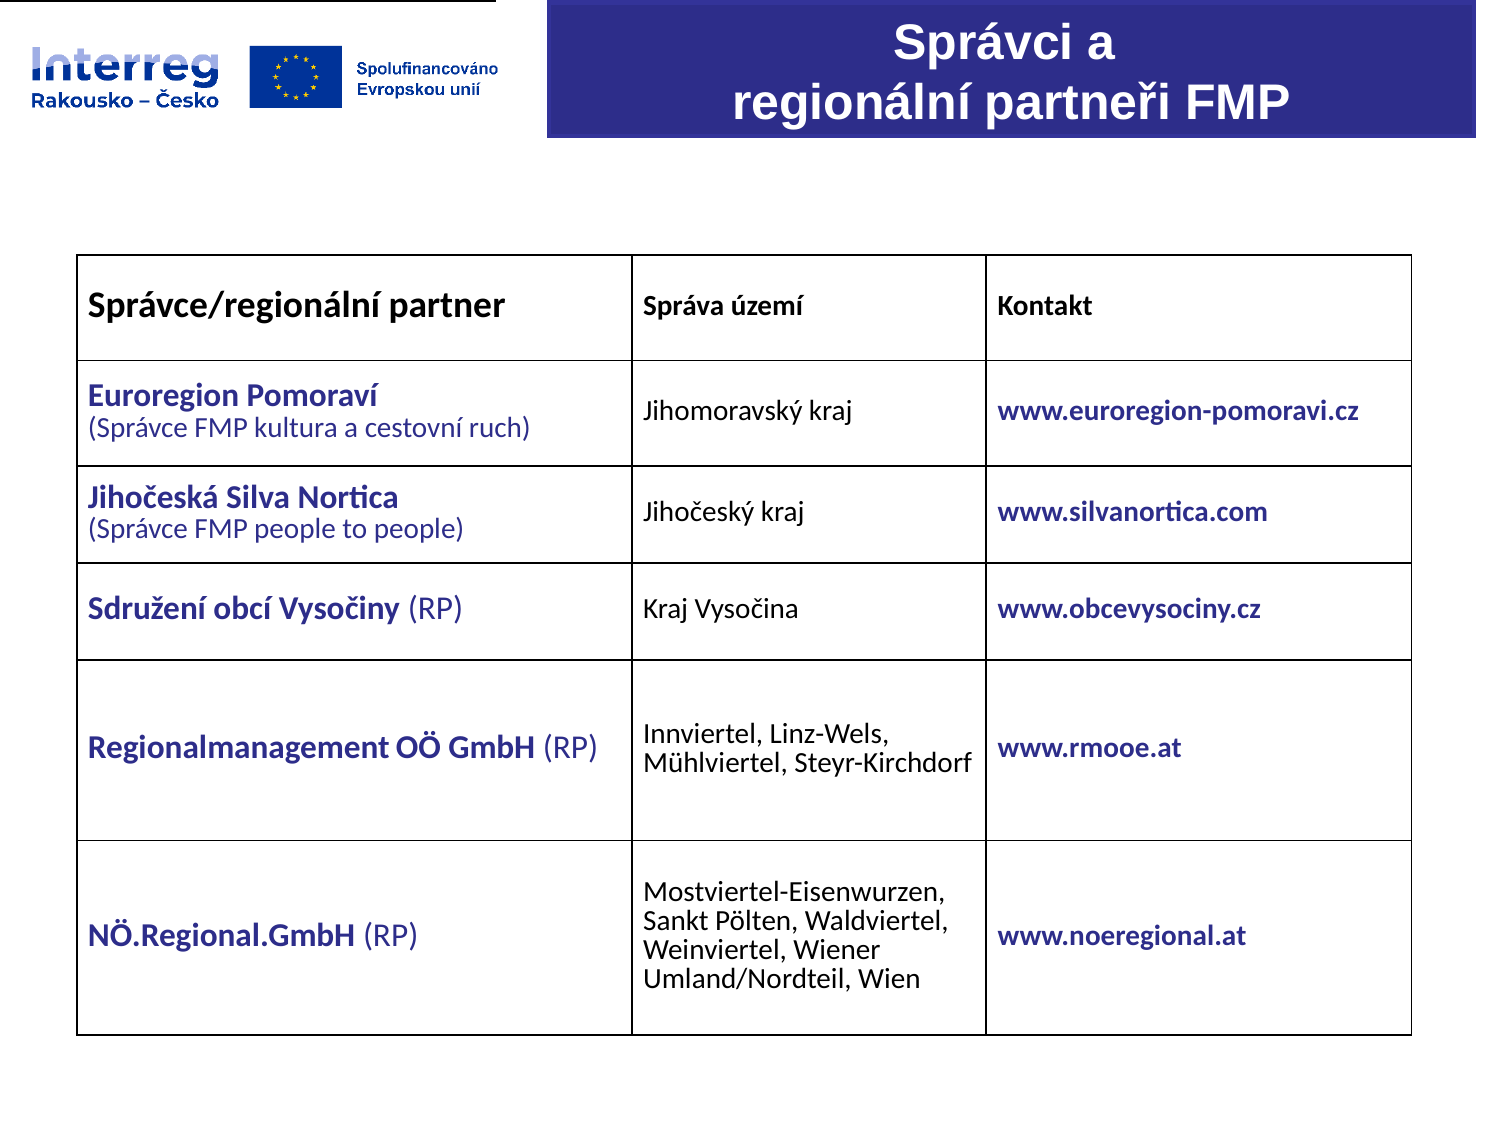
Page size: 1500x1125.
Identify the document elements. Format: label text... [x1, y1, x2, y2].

table_cell Jihomoravský kraj [633, 361, 985, 465]
table_header Správa území [633, 256, 985, 360]
table_cell Euroregion Pomoraví (Správce FMP kultura a cestovní ruch) [78, 361, 631, 465]
table_cell Sdružení obcí Vysočiny (RP) [78, 564, 631, 659]
table_cell www.euroregion-pomoravi.cz [987, 361, 1411, 465]
table_cell NÖ.Regional.GmbH (RP) [78, 841, 631, 1034]
table_header Správce/regionální partner [78, 256, 631, 360]
text_box Správci a regionální partneři FMP [547, 0, 1476, 138]
table_cell Mostviertel-Eisenwurzen, Sankt Pölten, Waldviertel, Weinviertel, Wiener Umland/Nordteil, Wien [633, 841, 985, 1034]
table_cell www.rmooe.at [987, 661, 1411, 840]
table_cell www.noeregional.at [987, 841, 1411, 1034]
table_cell Jihočeská Silva Nortica (Správce FMP people to people) [78, 467, 631, 562]
table_cell Innviertel, Linz-Wels, Mühlviertel, Steyr-Kirchdorf [633, 661, 985, 840]
table_cell www.silvanortica.com [987, 467, 1411, 562]
table_cell Regionalmanagement OÖ GmbH (RP) [78, 661, 631, 840]
table_cell www.obcevysociny.cz [987, 564, 1411, 659]
picture [0, 2, 528, 162]
table_cell Kraj Vysočina [633, 564, 985, 659]
table_header Kontakt [987, 256, 1411, 360]
table_cell Jihočeský kraj [633, 467, 985, 562]
